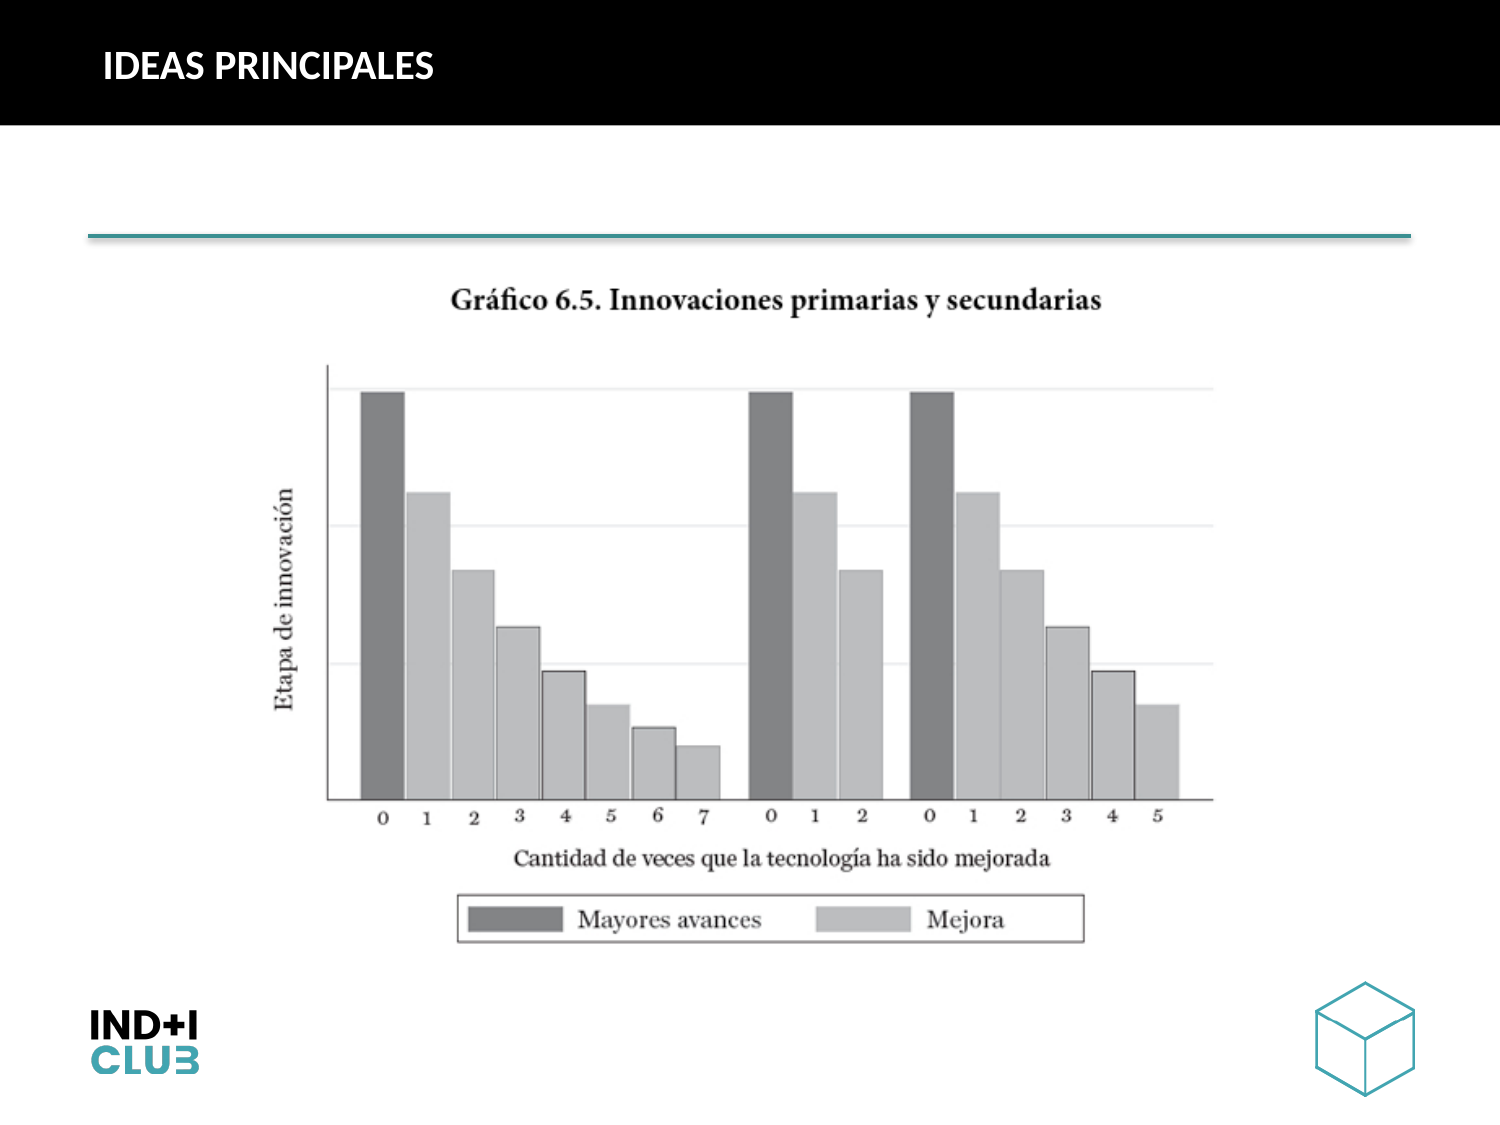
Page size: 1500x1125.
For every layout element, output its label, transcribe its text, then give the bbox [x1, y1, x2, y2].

picture [1314, 981, 1415, 1097]
picture [88, 1004, 202, 1075]
text_box [64, 260, 1415, 939]
title IDEAS PRINCIPALES [0, 0, 1500, 126]
picture [176, 275, 1304, 979]
